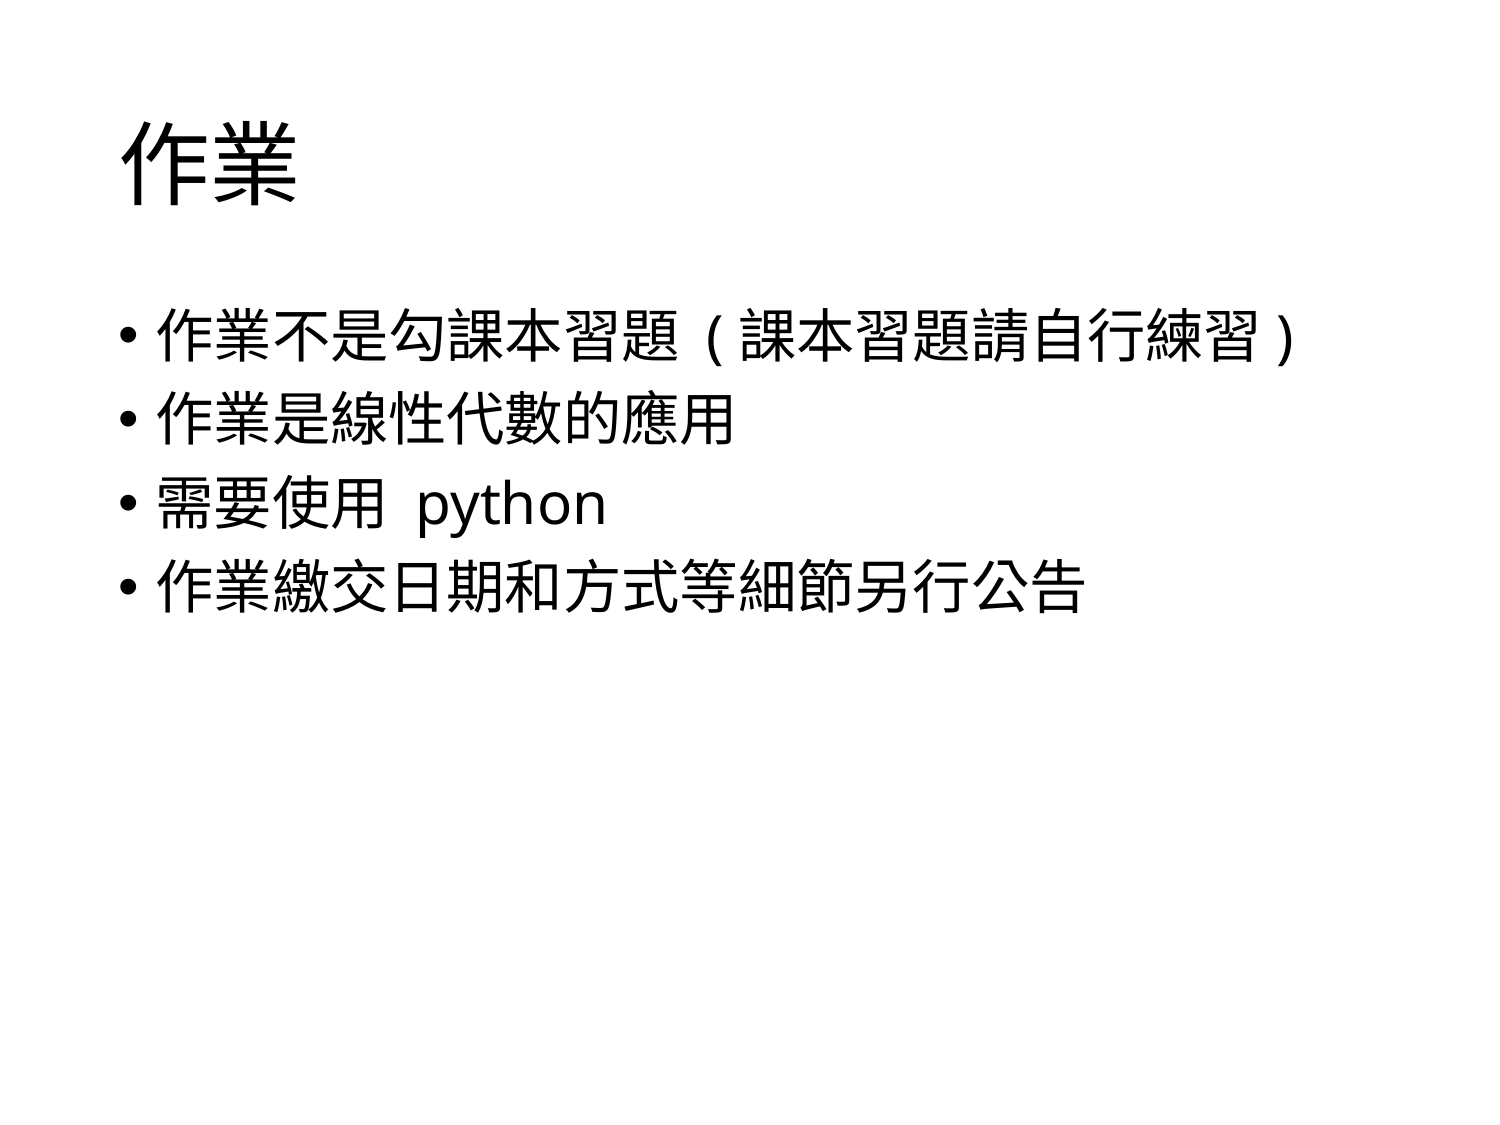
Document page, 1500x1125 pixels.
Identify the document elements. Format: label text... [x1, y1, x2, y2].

title 作業 [103, 59, 1397, 278]
list 作業不是勾課本習題 (課本習題請自行練習) 作業是線性代數的應用 需要使用 python 作業繳交日期和方式等細節另行公告 [103, 299, 1397, 1014]
